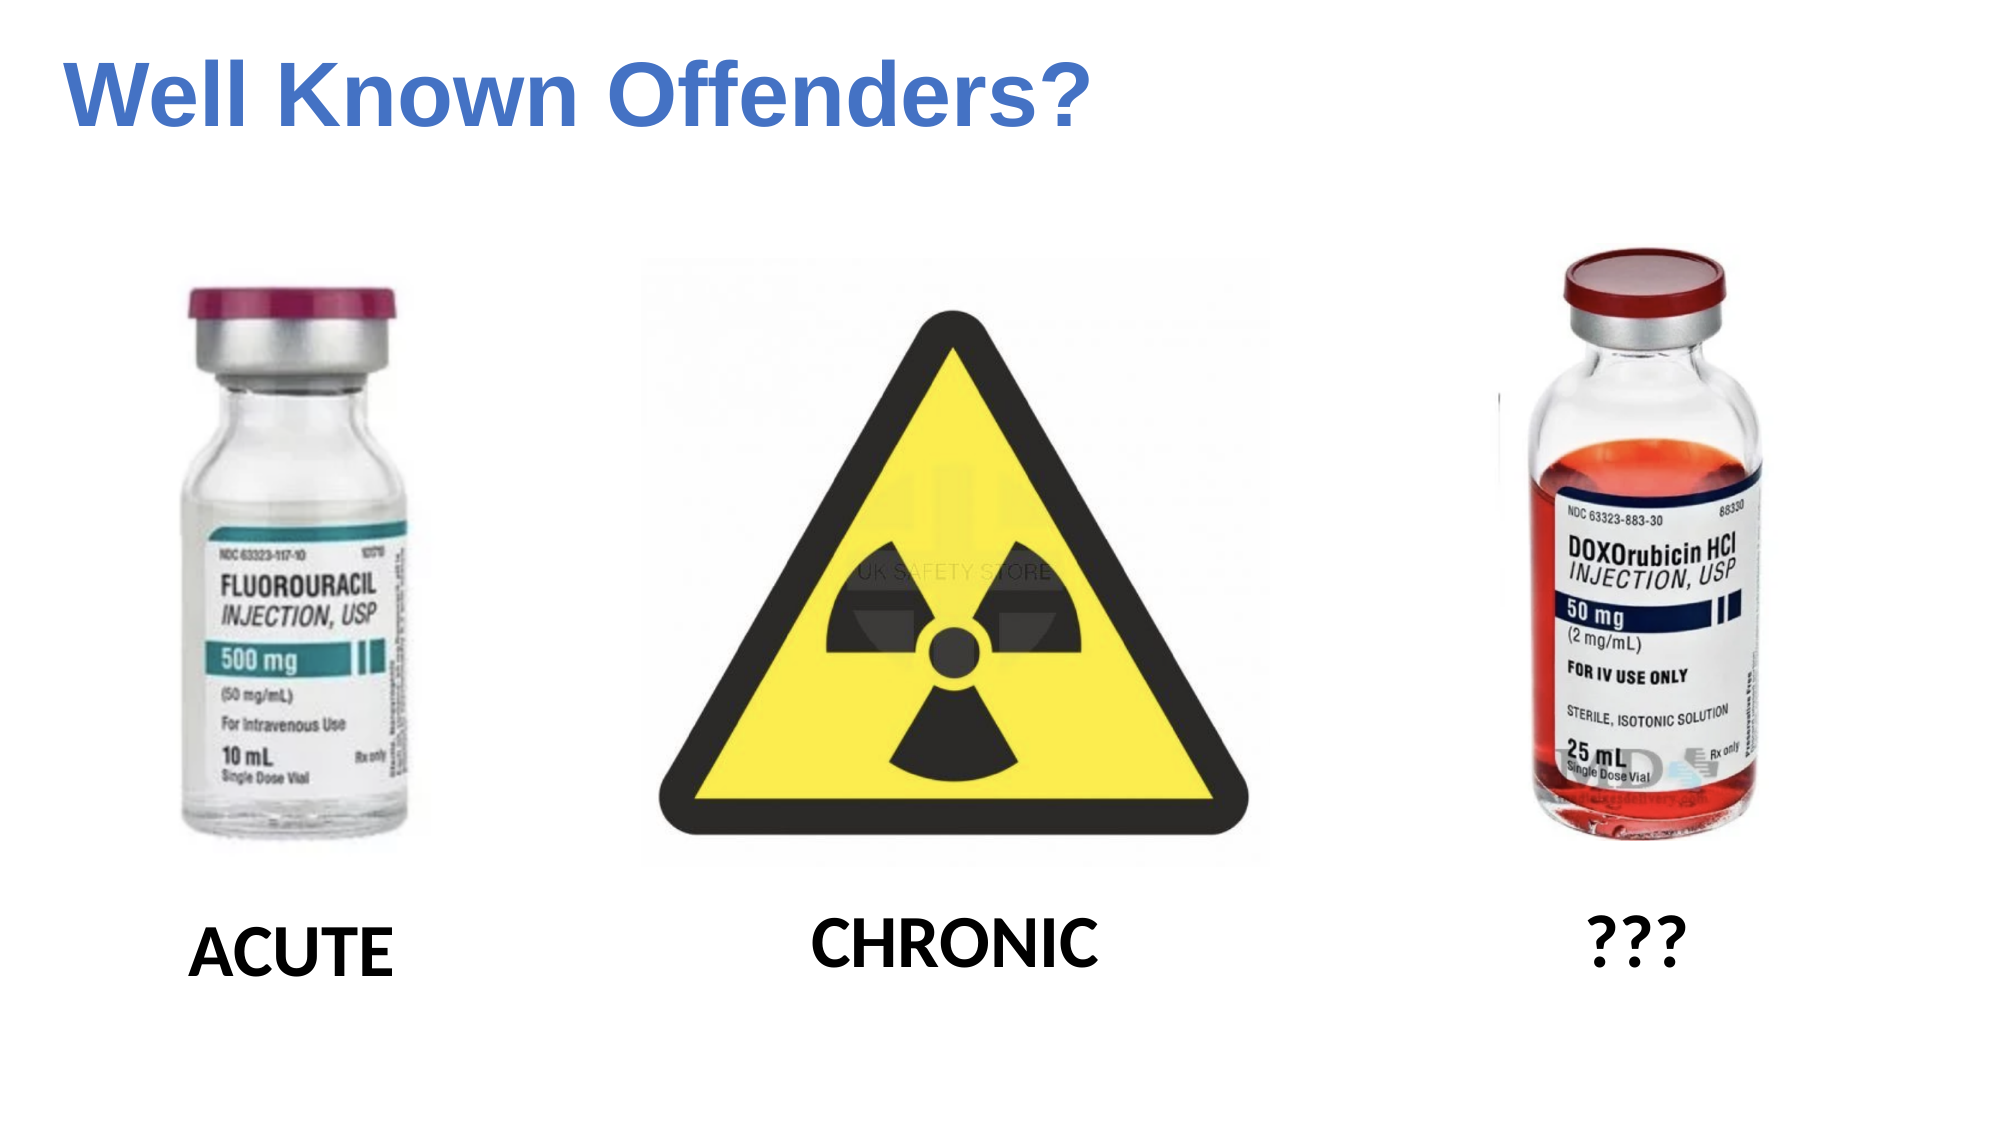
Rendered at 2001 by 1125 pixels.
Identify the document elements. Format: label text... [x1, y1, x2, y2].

picture [139, 258, 446, 867]
text_box ACUTE [173, 893, 411, 999]
text_box Well Known Offenders? [48, 27, 1111, 153]
text_box ??? [1570, 885, 1705, 991]
text_box CHRONIC [796, 885, 1115, 991]
picture [641, 258, 1270, 867]
picture [1490, 239, 1784, 848]
